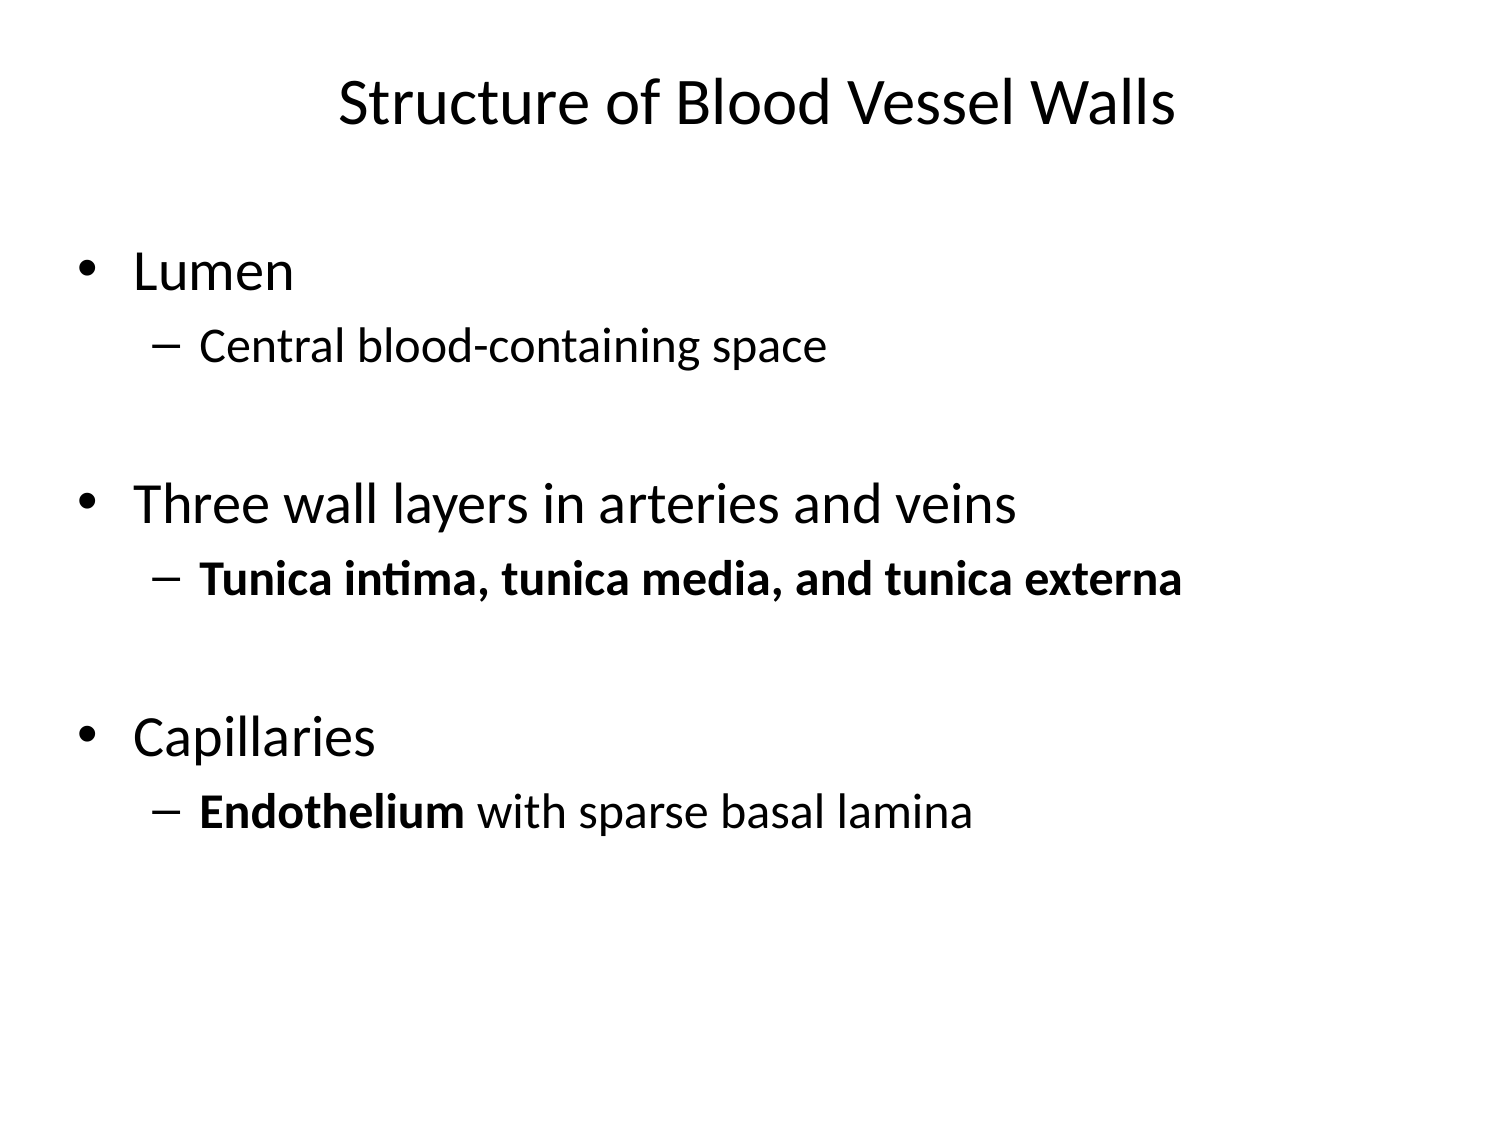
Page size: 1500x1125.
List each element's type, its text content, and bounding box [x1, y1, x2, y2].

list Lumen Central blood-containing space Three wall layers in arteries and veins Tunica intima, tunica media, and tunica externa Capillaries Endothelium with sparse basal lamina [62, 224, 1450, 925]
title Structure of Blood Vessel Walls [75, 45, 1425, 150]
